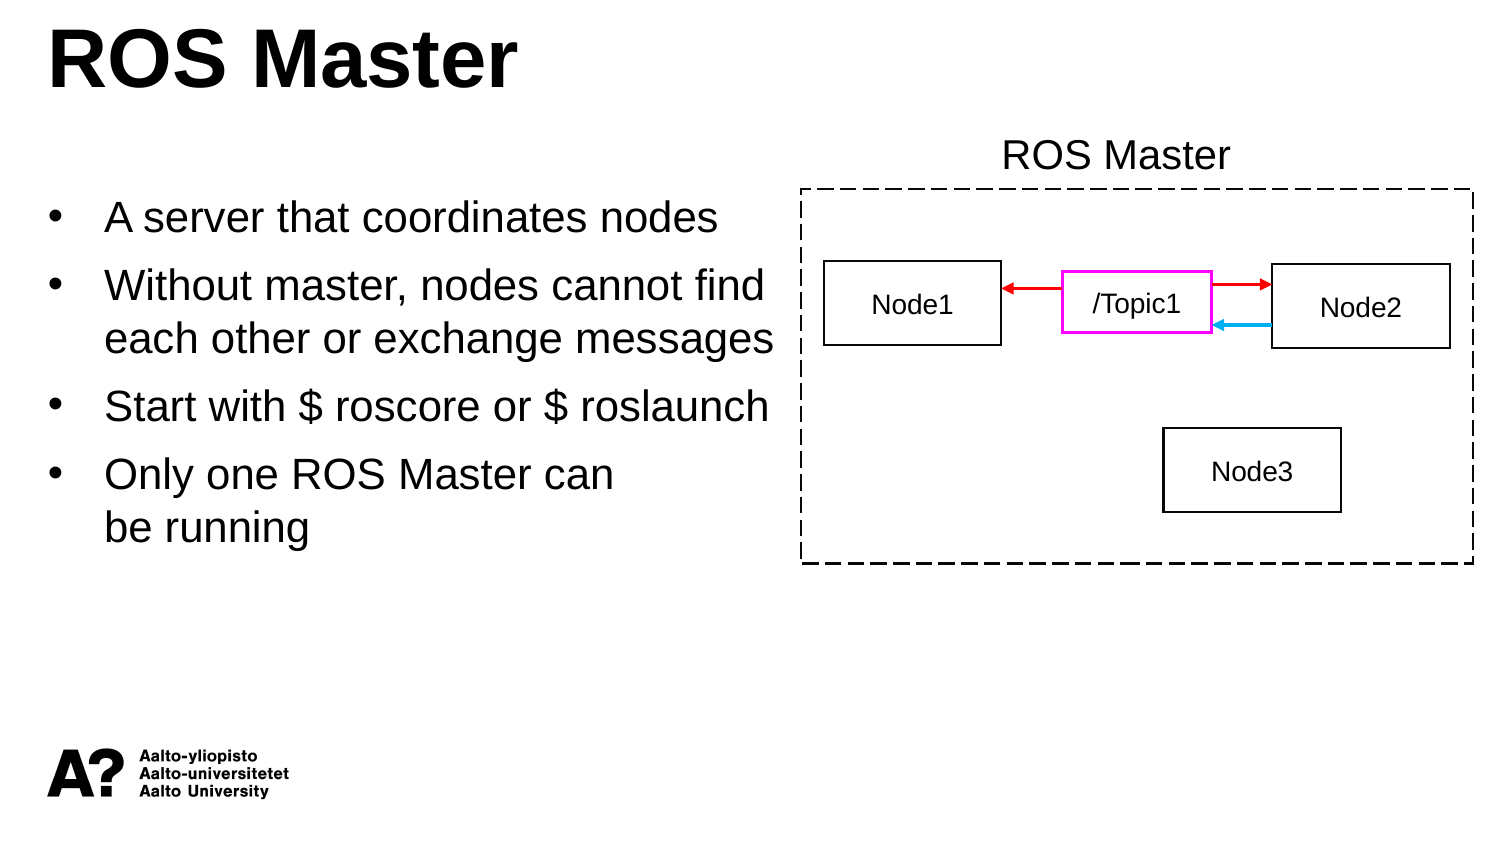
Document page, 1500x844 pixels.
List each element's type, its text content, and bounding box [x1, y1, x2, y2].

list ROS Master [47, 4, 1442, 169]
text_box ROS Master [986, 120, 1262, 186]
list A server that coordinates nodes Without master, nodes cannot find each other or exchange messages Start with $ roscore or $ roslaunch Only one ROS Master can be running [47, 188, 803, 690]
text_box Node2 [1271, 263, 1451, 349]
text_box Node1 [823, 260, 1002, 346]
text_box /Topic1 [1061, 270, 1213, 334]
text_box [800, 188, 1474, 565]
text_box Node3 [1162, 427, 1342, 513]
picture [0, 702, 337, 844]
